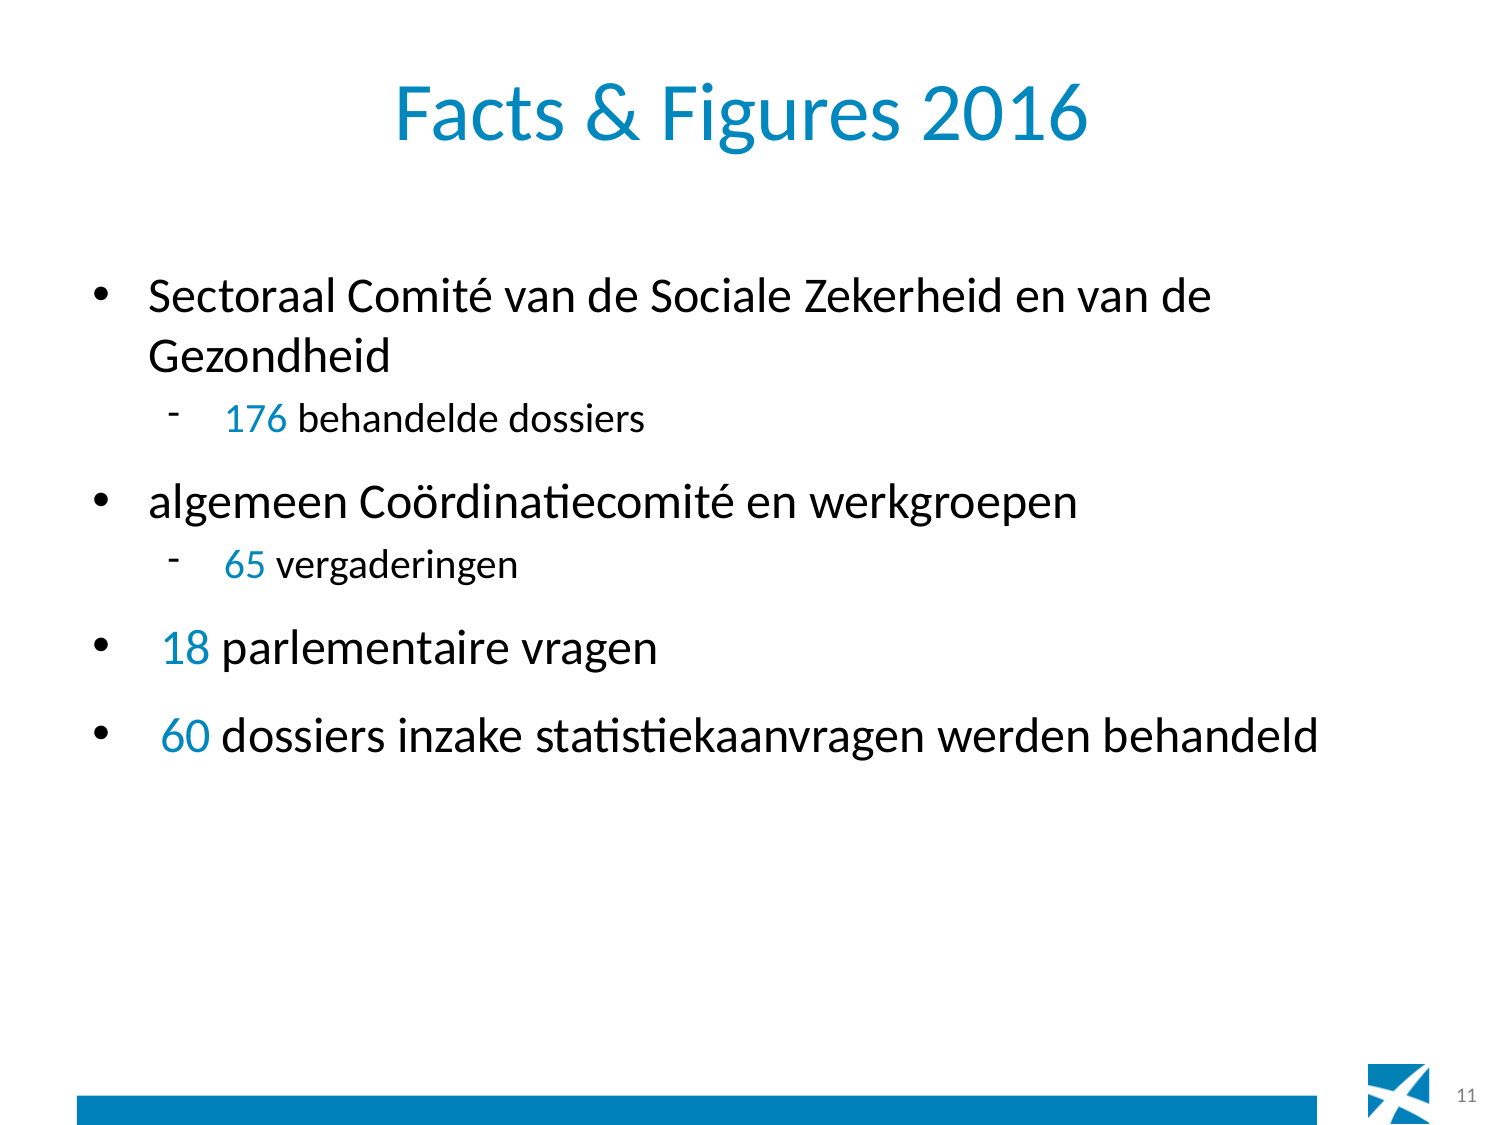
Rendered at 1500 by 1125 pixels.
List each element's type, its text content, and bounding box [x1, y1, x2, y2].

list Sectoraal Comité van de Sociale Zekerheid en van de Gezondheid 176 behandelde dossiers algemeen Coördinatiecomité en werkgroepen 65 vergaderingen 18 parlementaire vragen 60 dossiers inzake statistiekaanvragen werden behandeld [75, 255, 1425, 1024]
slide_number 11 [1368, 1064, 1492, 1125]
title Facts & Figures 2016 [76, 30, 1427, 183]
